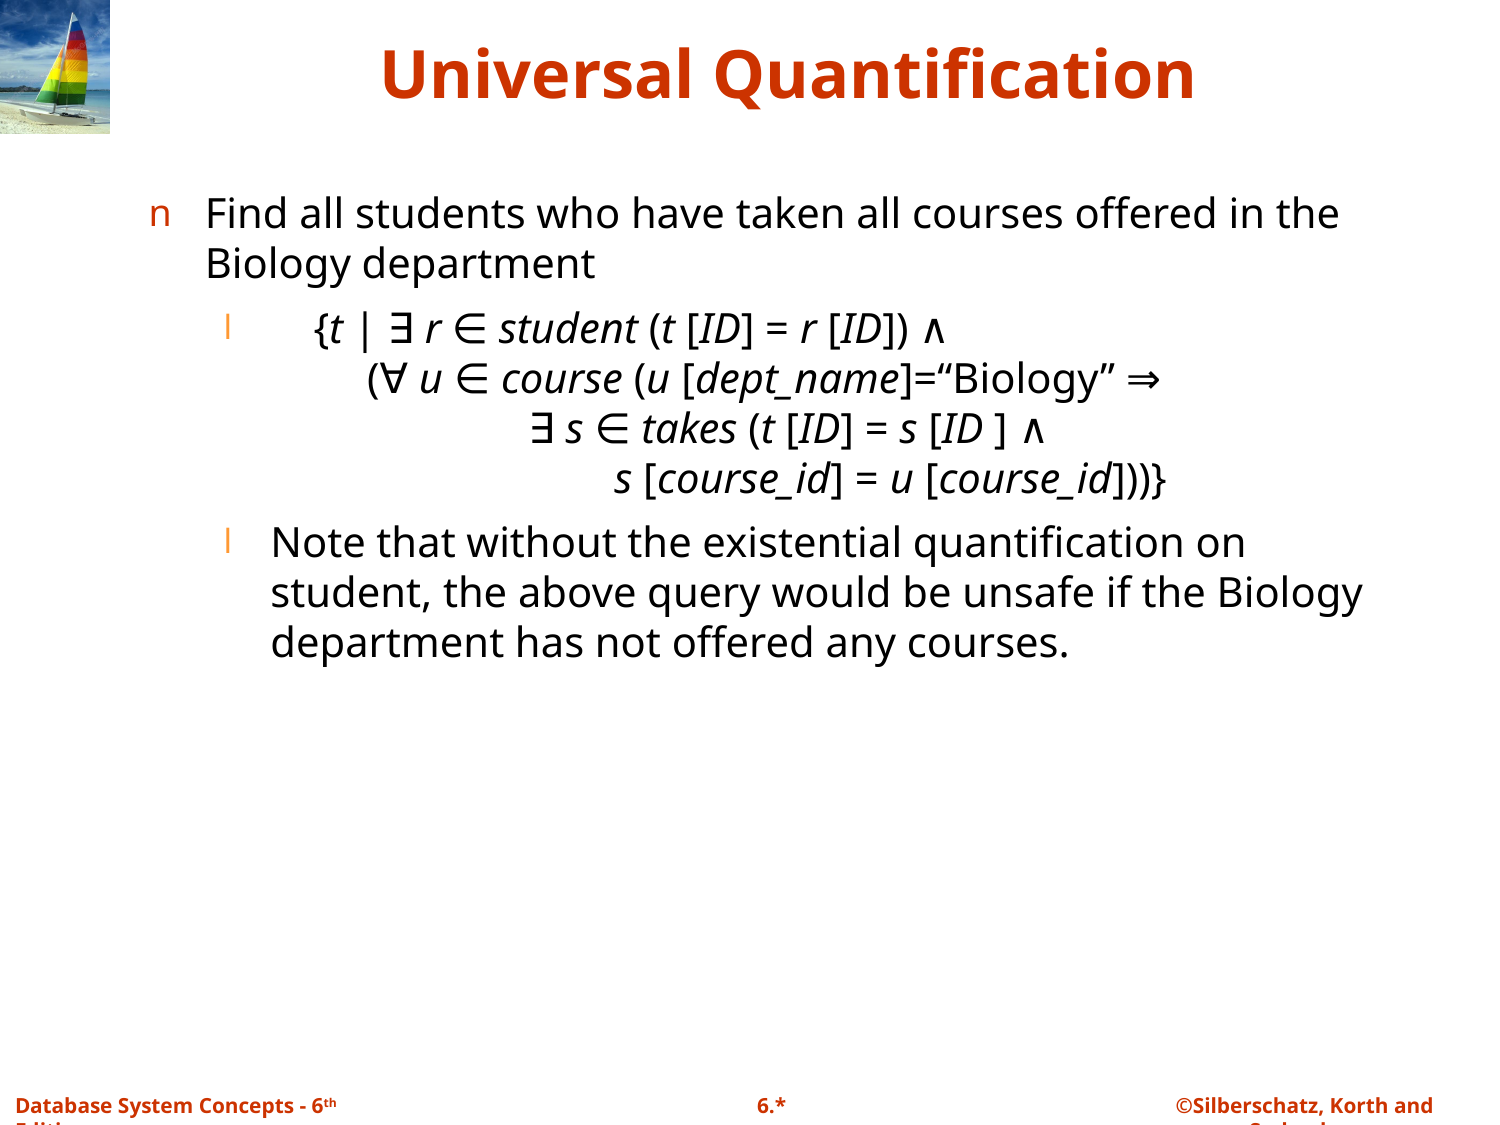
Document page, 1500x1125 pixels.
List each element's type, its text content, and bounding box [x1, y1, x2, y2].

title Universal Quantification [126, 19, 1451, 120]
list Find all students who have taken all courses offered in the Biology department {t | ∃ r ∈ student (t [ID] = r [ID]) ∧ (∀ u ∈ course (u [dept_name]=“Biology” ⇒ ∃ s ∈ takes (t [ID] = s [ID ] ∧ s [course_id] = u [course_id]))} Note that without the existential quantification on student, the above query would be unsafe if the Biology department has not offered any courses. [133, 179, 1391, 984]
picture [0, 0, 110, 134]
